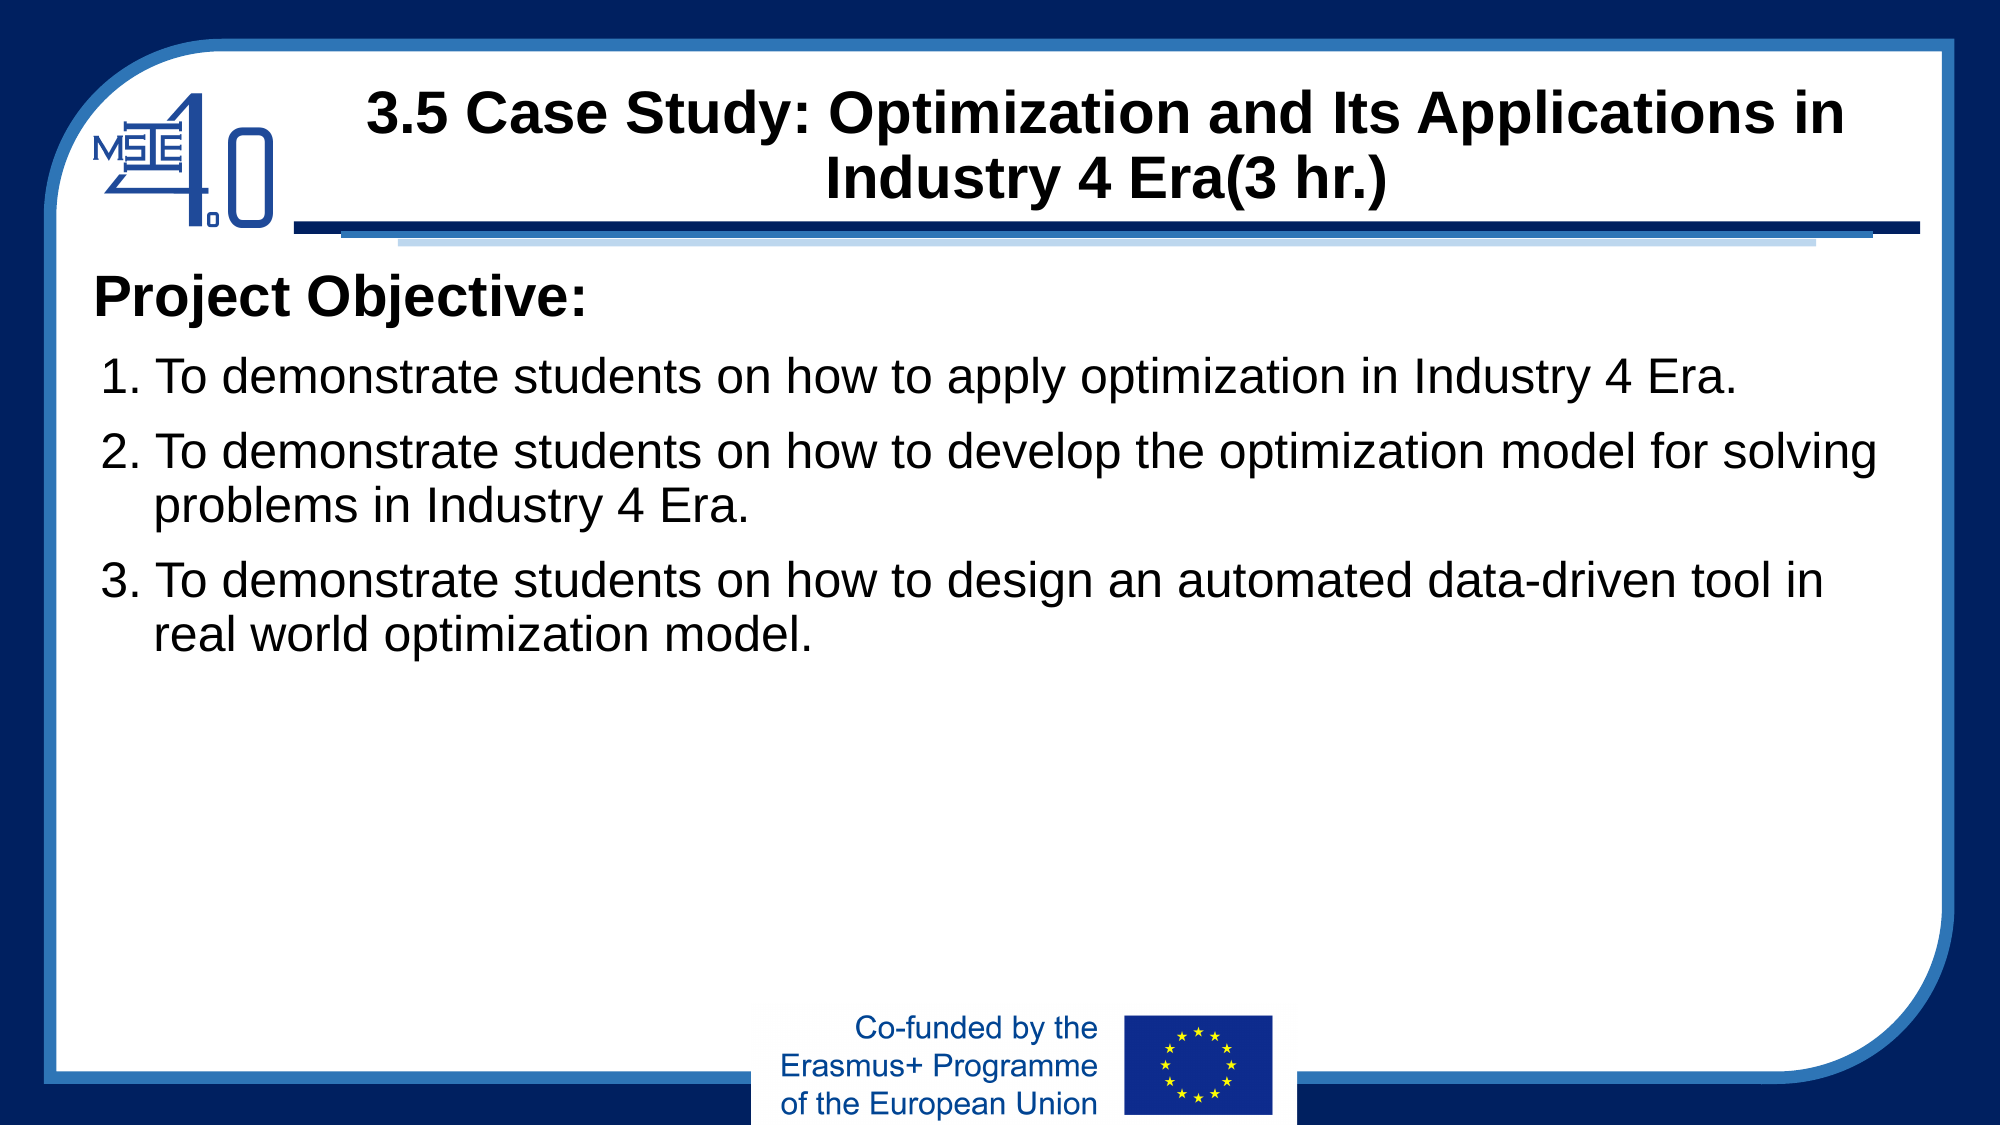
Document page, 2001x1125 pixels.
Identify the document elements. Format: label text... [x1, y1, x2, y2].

title 3.5 Case Study: Optimization and Its Applications in Industry 4 Era(3 hr.) [294, 73, 1921, 220]
picture [751, 1023, 1298, 1125]
list Project Objective: 1. To demonstrate students on how to apply optimization in Industry 4 Era. 2. To demonstrate students on how to develop the optimization model for solving problems in Industry 4 Era. 3. To demonstrate students on how to design an automated data-driven tool in real world optimization model. [78, 259, 1921, 1023]
